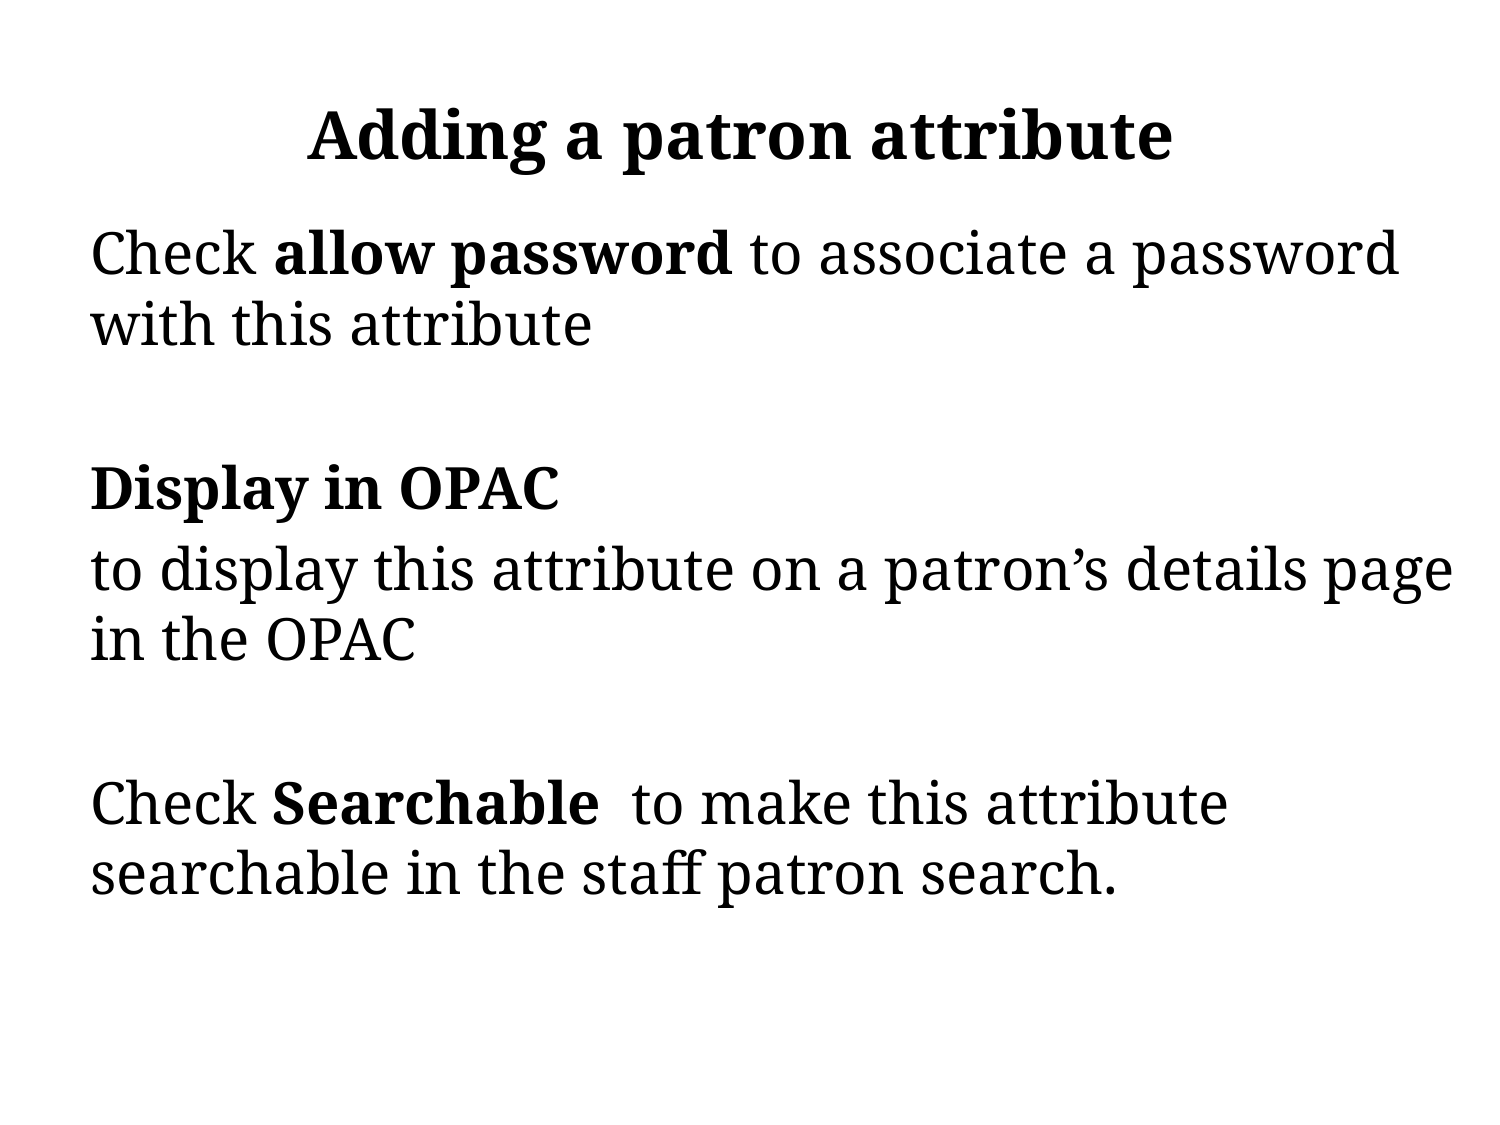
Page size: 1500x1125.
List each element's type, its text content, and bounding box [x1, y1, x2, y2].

title Adding a patron attribute [112, 12, 1388, 199]
subtitle Check allow password to associate a password with this attribute Display in OPAC to display this attribute on a patron’s details page in the OPAC Check Searchable to make this attribute searchable in the staff patron search. [74, 199, 1500, 988]
